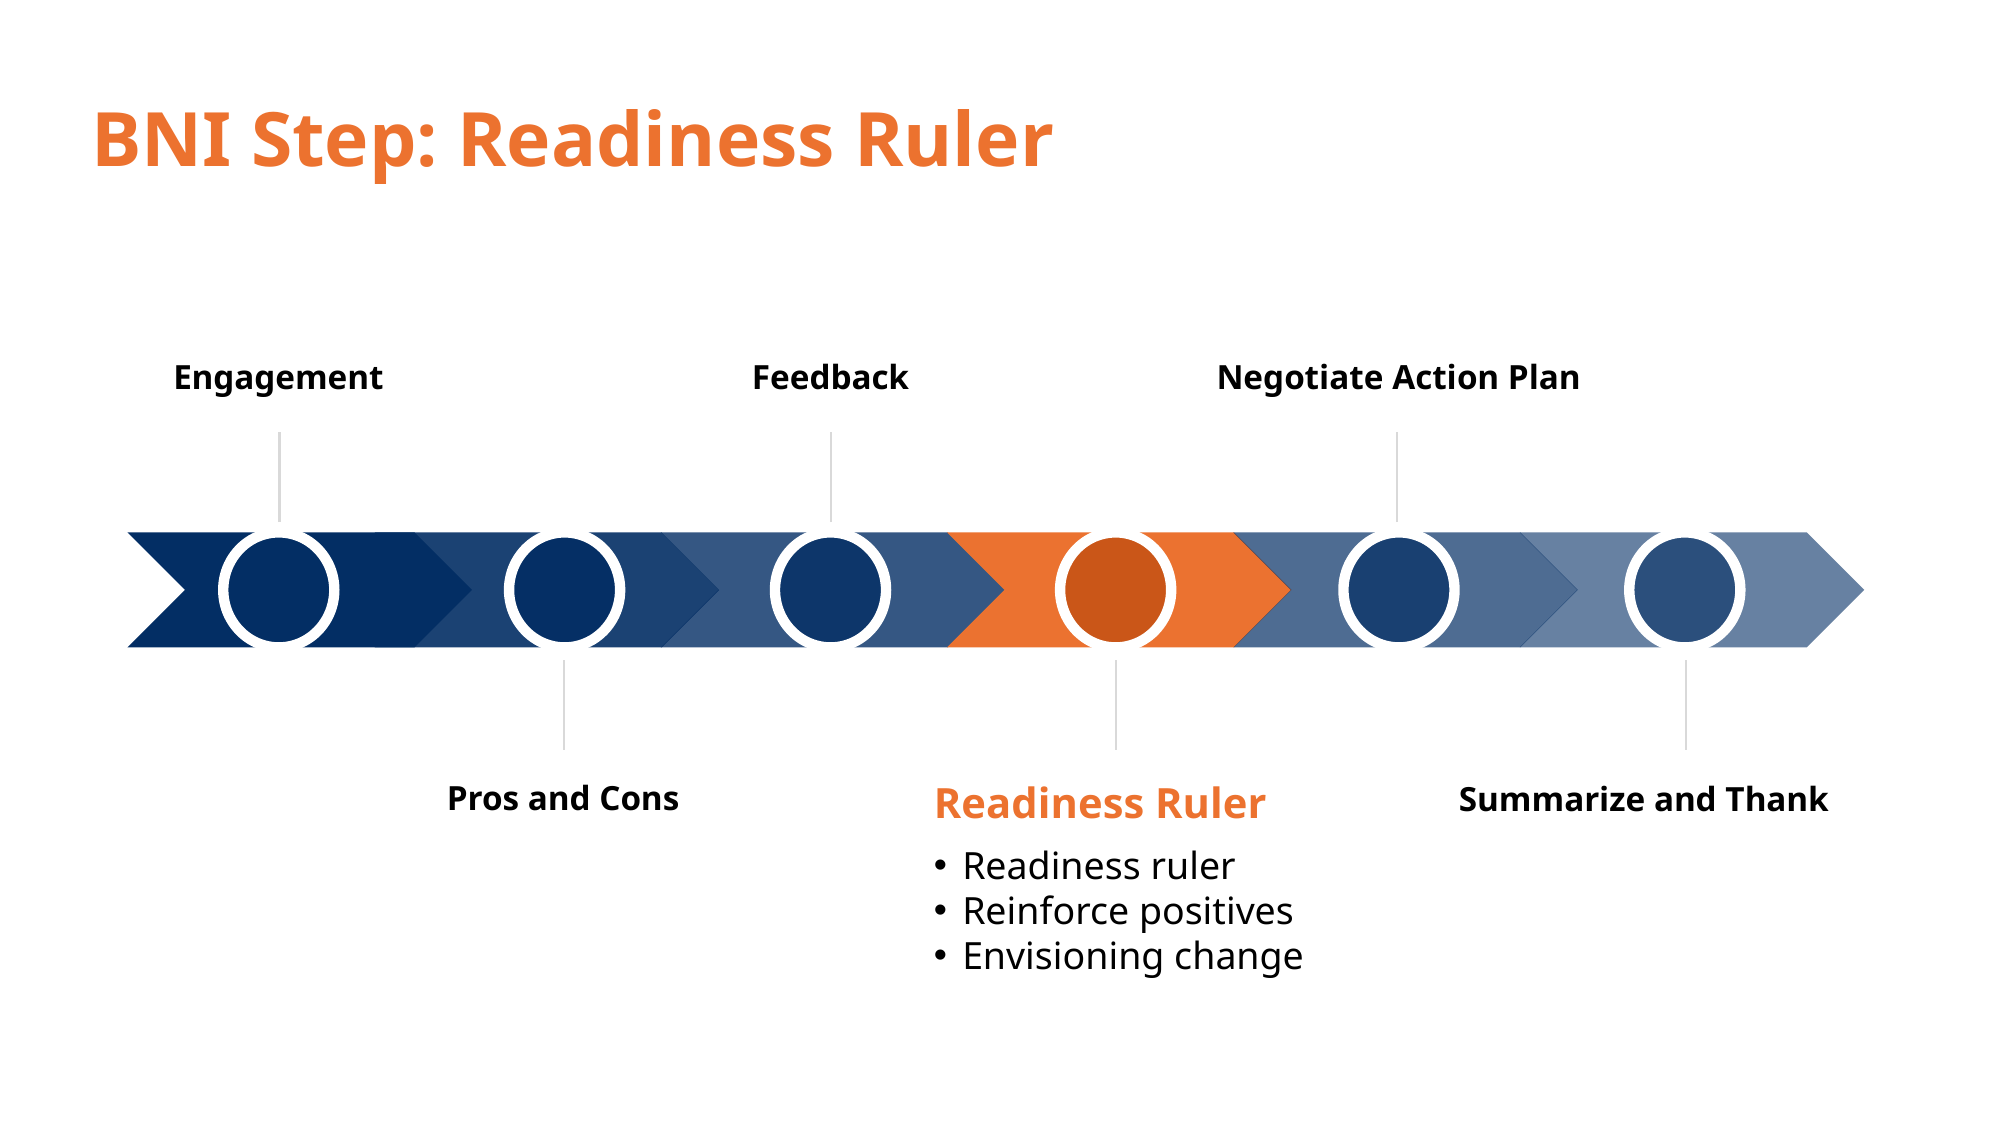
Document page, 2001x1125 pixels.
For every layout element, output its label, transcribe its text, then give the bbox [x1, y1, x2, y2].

text_box Feedback [737, 353, 924, 405]
text_box Readiness Ruler Readiness ruler Reinforce positives Envisioning change [919, 774, 1320, 984]
text_box Engagement [158, 353, 399, 405]
text_box Summarize and Thank [1444, 775, 1844, 827]
text_box Pros and Cons [432, 774, 695, 826]
text_box BNI Step: Readiness Ruler [59, 94, 1697, 189]
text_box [126, 431, 1865, 751]
text_box Negotiate Action Plan [1201, 353, 1597, 405]
text_box [1266, 167, 1757, 427]
